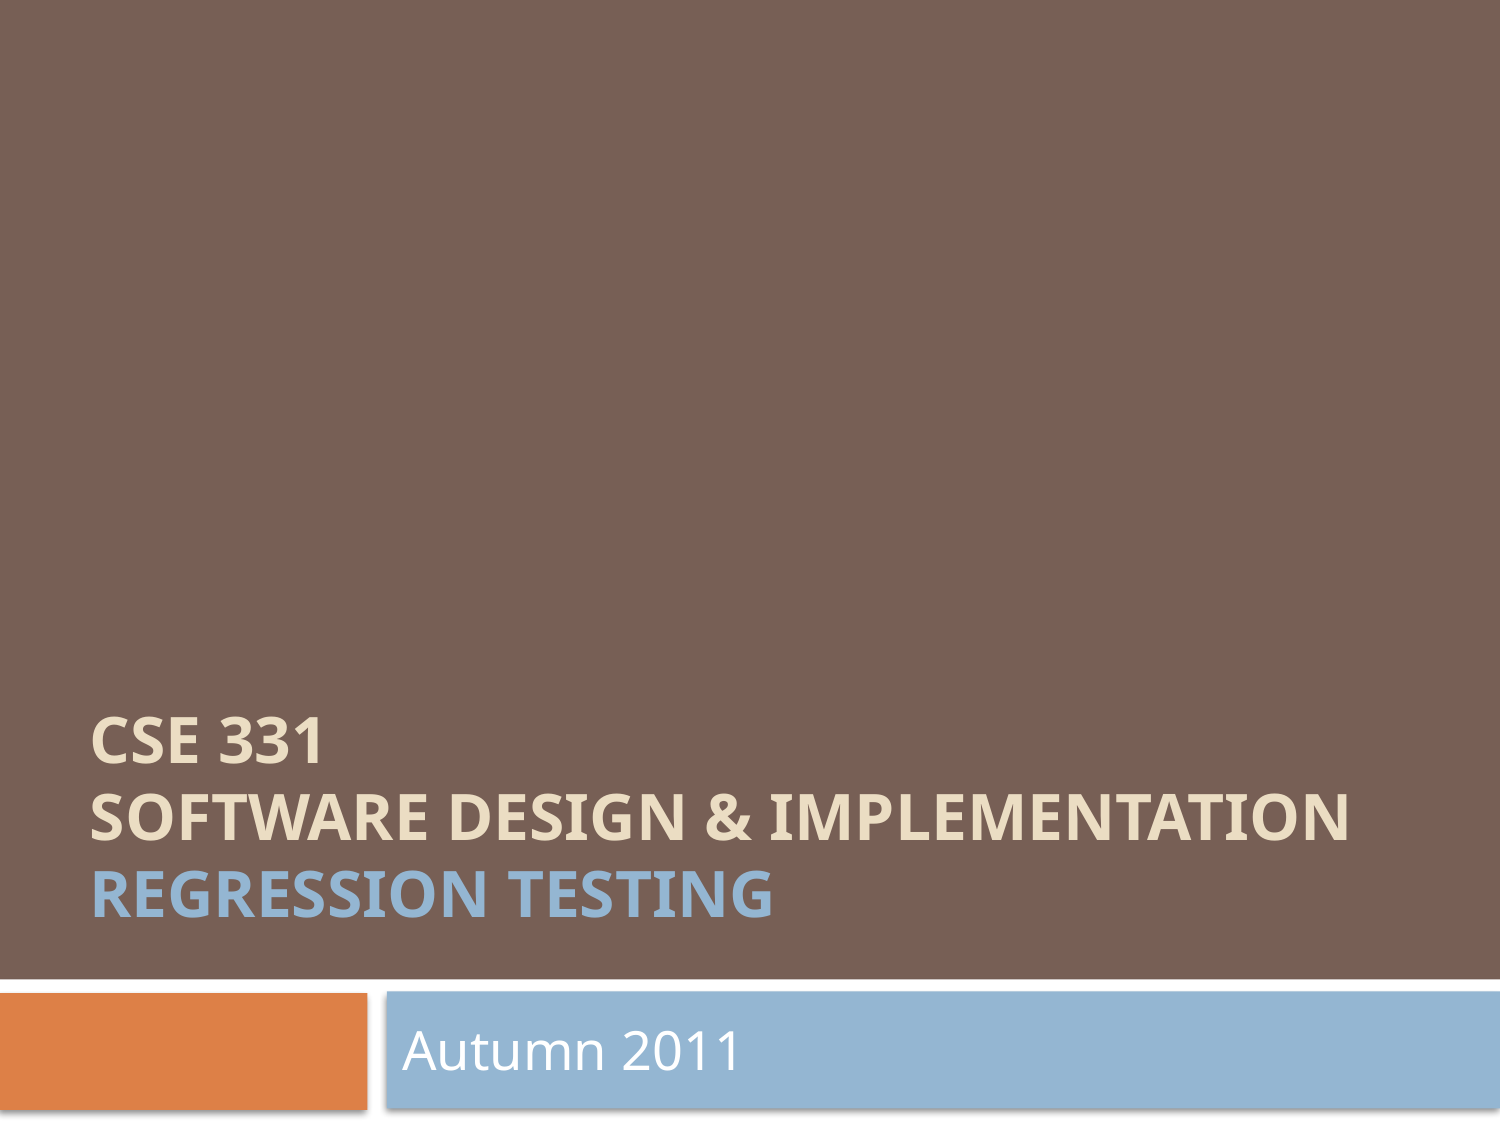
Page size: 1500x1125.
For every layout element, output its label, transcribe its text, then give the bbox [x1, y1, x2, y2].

title CSE 331 Software Design & Implementation regression testing [75, 637, 1438, 938]
subtitle Autumn 2011 [387, 992, 1488, 1105]
